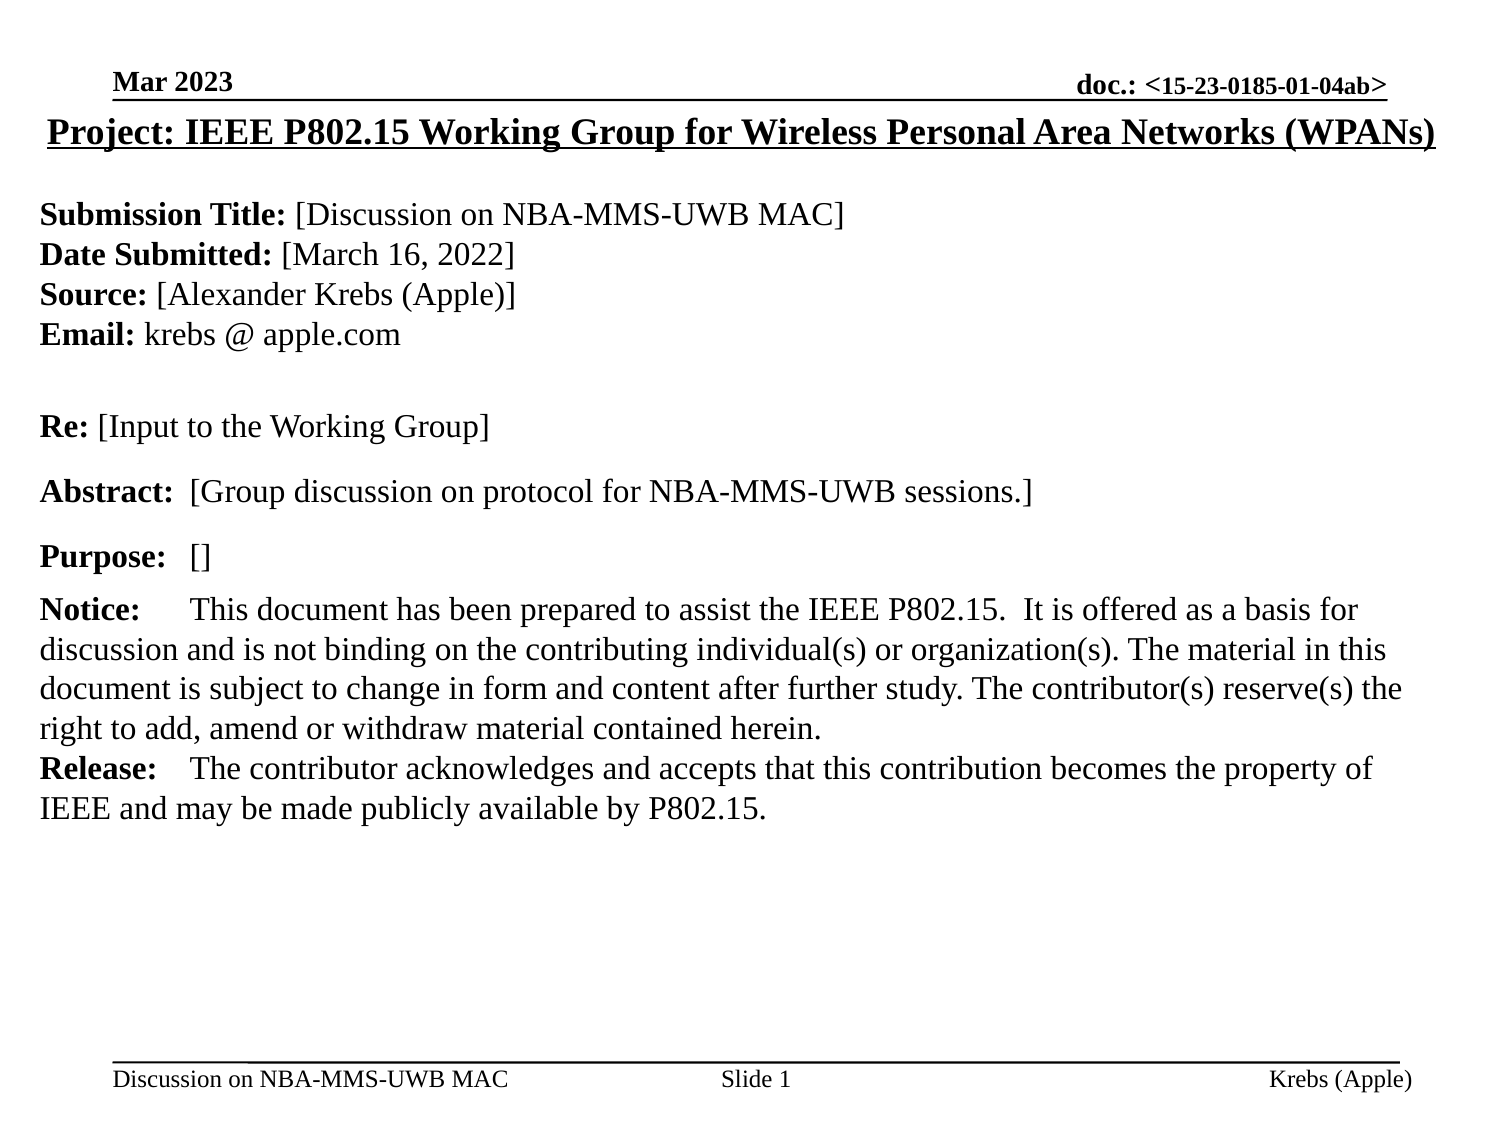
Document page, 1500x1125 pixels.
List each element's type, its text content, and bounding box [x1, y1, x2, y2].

footer Krebs (Apple) [820, 1062, 1413, 1093]
text_box Project: IEEE P802.15 Working Group for Wireless Personal Area Networks (WPANs) Submission Title: [Discussion on NBA-MMS-UWB MAC] Date Submitted: [March 16, 2022] Source: [Alexander Krebs (Apple)] Email: krebs @ apple.com Re: [Input to the Working Group] Abstract: [Group discussion on protocol for NBA-MMS-UWB sessions.] Purpose: [] Notice: This document has been prepared to assist the IEEE P802.15. It is offered as a basis for discussion and is not binding on the contributing individual(s) or organization(s). The material in this document is subject to change in form and content after further study. The contributor(s) reserve(s) the right to add, amend or withdraw material contained herein. Release: The contributor acknowledges and accepts that this contribution becomes the property of IEEE and may be made publicly available by P802.15. [24, 99, 1459, 834]
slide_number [112, 62, 375, 98]
slide_number Slide 1 [712, 1062, 800, 1093]
